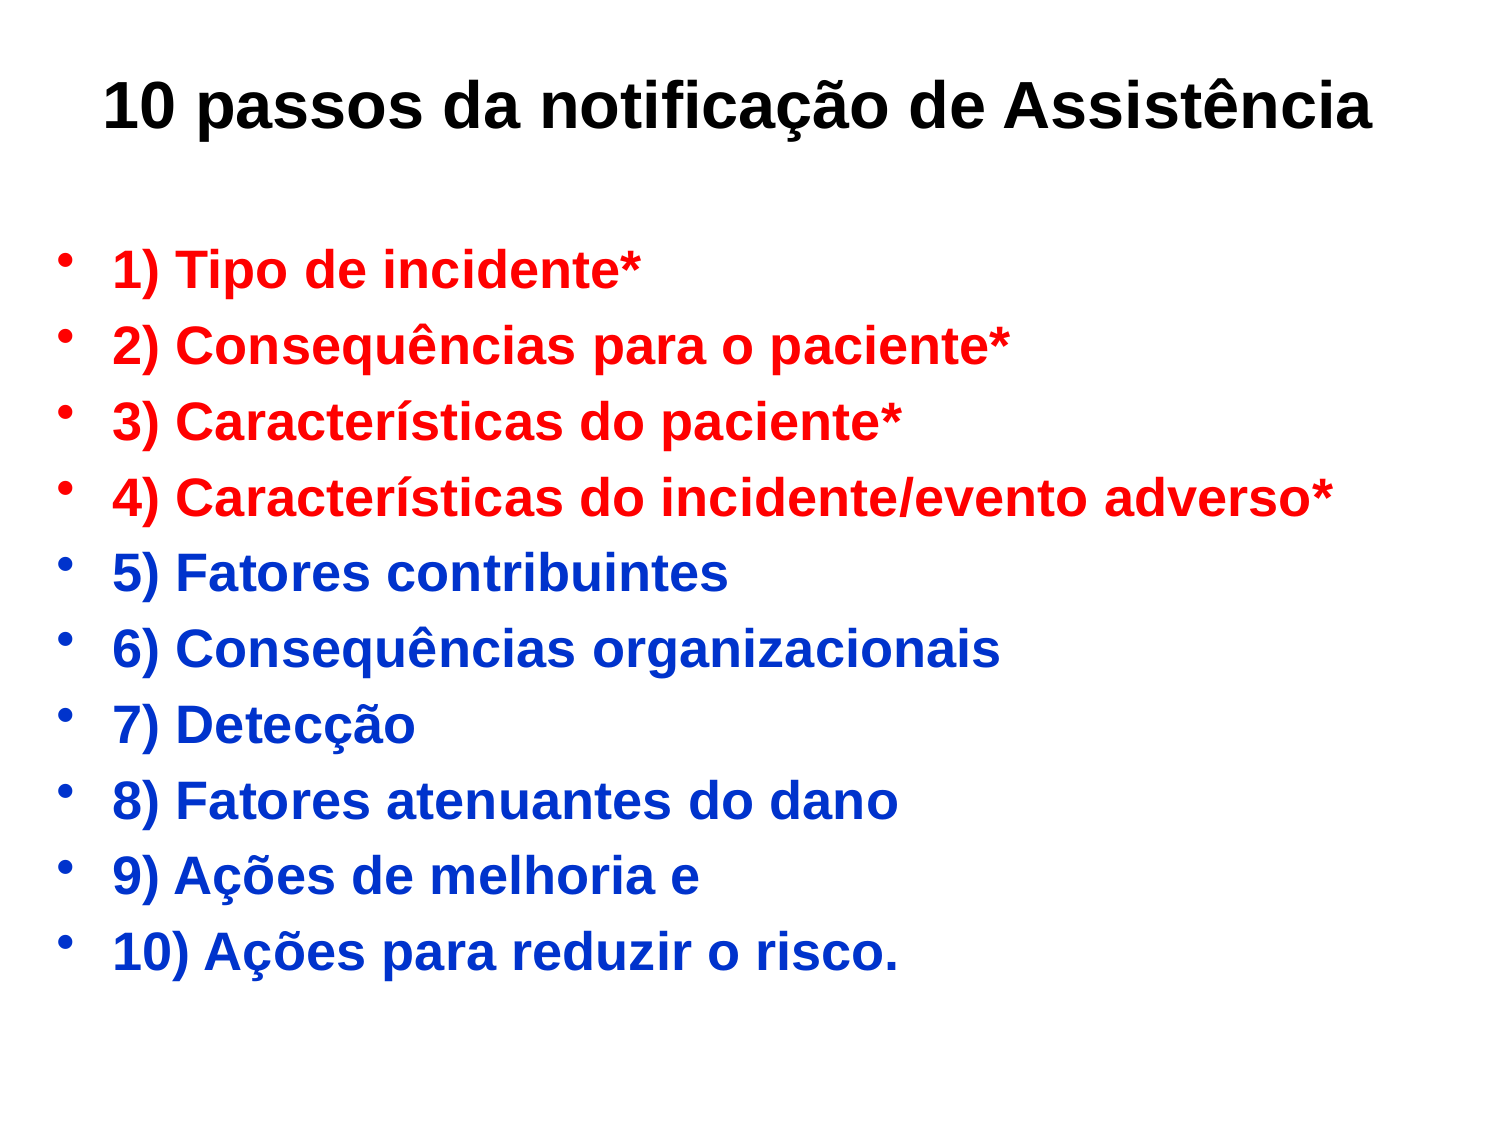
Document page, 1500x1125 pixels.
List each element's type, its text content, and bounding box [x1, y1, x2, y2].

list 10 passos da notificação de Assistência 1) Tipo de incidente* 2) Consequências para o paciente* 3) Características do paciente* 4) Características do incidente/evento adverso* 5) Fatores contribuintes 6) Consequências organizacionais 7) Detecção 8) Fatores atenuantes do dano 9) Ações de melhoria e 10) Ações para reduzir o risco. [41, 54, 1436, 1024]
